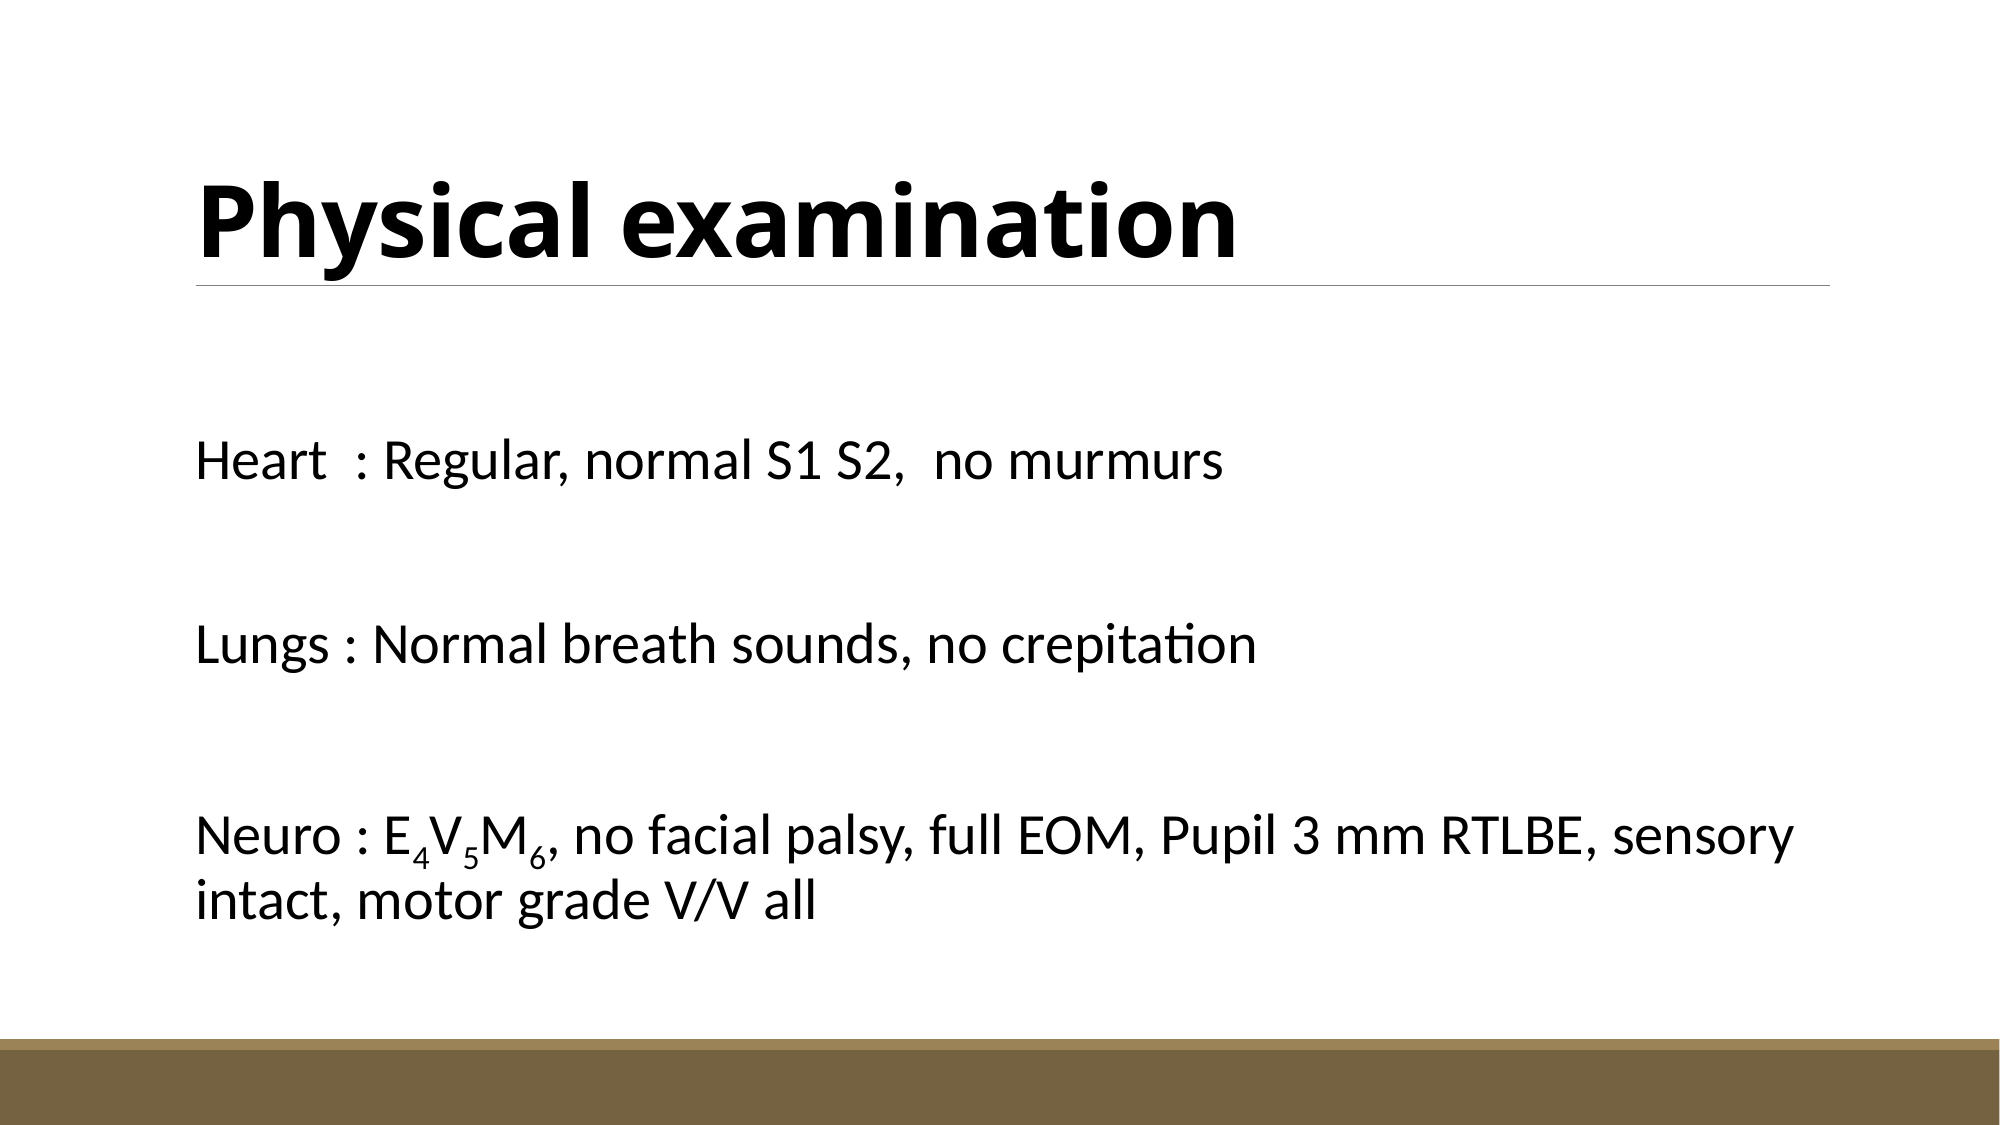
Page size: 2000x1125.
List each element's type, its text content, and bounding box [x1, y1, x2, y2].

list Heart : Regular, normal S1 S2, no murmurs Lungs : Normal breath sounds, no crepitation Neuro : E4V5M6, no facial palsy, full EOM, Pupil 3 mm RTLBE, sensory intact, motor grade V/V all [179, 302, 1830, 963]
title Physical examination [179, 47, 1830, 285]
